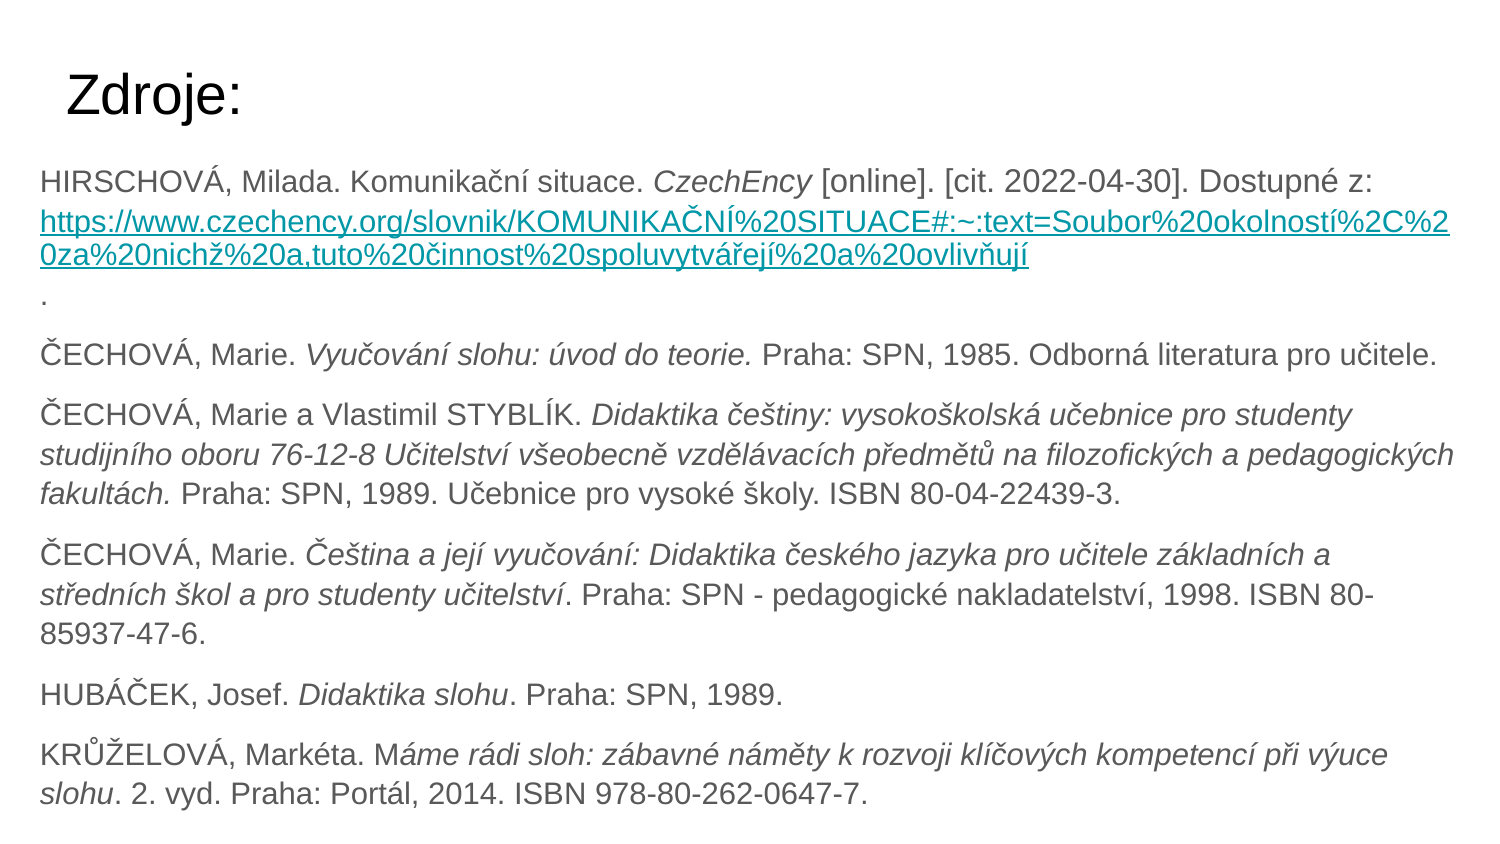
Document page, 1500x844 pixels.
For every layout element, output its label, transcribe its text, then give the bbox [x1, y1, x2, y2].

list HIRSCHOVÁ, Milada. Komunikační situace. CzechEncy [online]. [cit. 2022-04-30]. Dostupné z: https://www.czechency.org/slovnik/KOMUNIKAČNÍ%20SITUACE#:~:text=Soubor%20okolností%2C%20za%20nichž%20a,tuto%20činnost%20spoluvytvářejí%20a%20ovlivňují. ČECHOVÁ, Marie. Vyučování slohu: úvod do teorie. Praha: SPN, 1985. Odborná literatura pro učitele. ČECHOVÁ, Marie a Vlastimil STYBLÍK. Didaktika češtiny: vysokoškolská učebnice pro studenty studijního oboru 76-12-8 Učitelství všeobecně vzdělávacích předmětů na filozofických a pedagogických fakultách. Praha: SPN, 1989. Učebnice pro vysoké školy. ISBN 80-04-22439-3. ČECHOVÁ, Marie. Čeština a její vyučování: Didaktika českého jazyka pro učitele základních a středních škol a pro studenty učitelství. Praha: SPN - pedagogické nakladatelství, 1998. ISBN 80-85937-47-6. HUBÁČEK, Josef. Didaktika slohu. Praha: SPN, 1989. KRŮŽELOVÁ, Markéta. Máme rádi sloh: zábavné náměty k rozvoji klíčových kompetencí při výuce slohu. 2. vyd. Praha: Portál, 2014. ISBN 978-80-262-0647-7. [24, 141, 1475, 844]
title Zdroje: [51, 48, 1449, 141]
